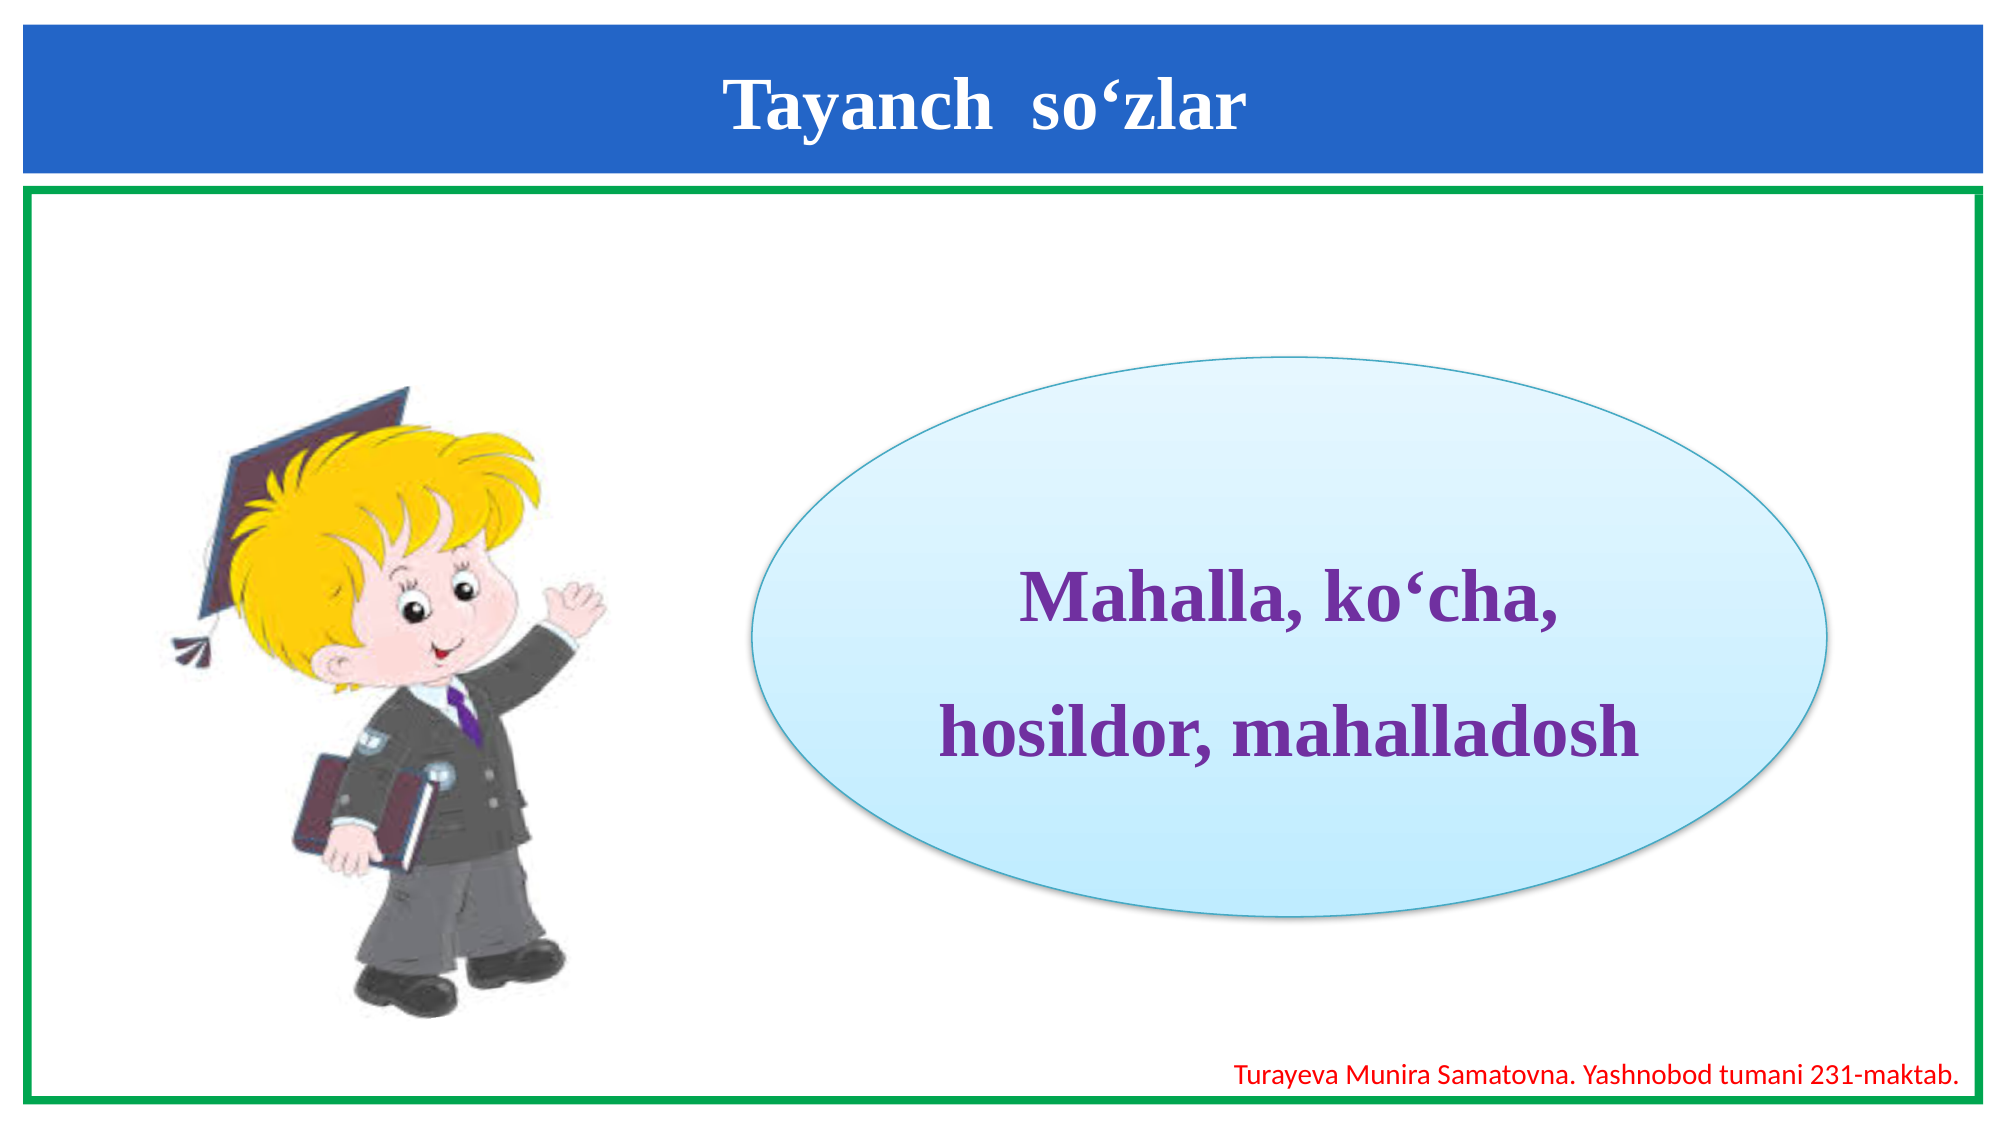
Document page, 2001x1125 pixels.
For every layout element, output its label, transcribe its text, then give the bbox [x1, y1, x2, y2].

picture [104, 359, 696, 1051]
text_box Mahalla, ko‘cha, hosildor, mahalladosh [751, 356, 1828, 918]
title Tayanch so‘zlar [289, 52, 1699, 147]
footer Turayeva Munira Samatovna. Yashnobod tumani 231-maktab. [1224, 1055, 1970, 1091]
